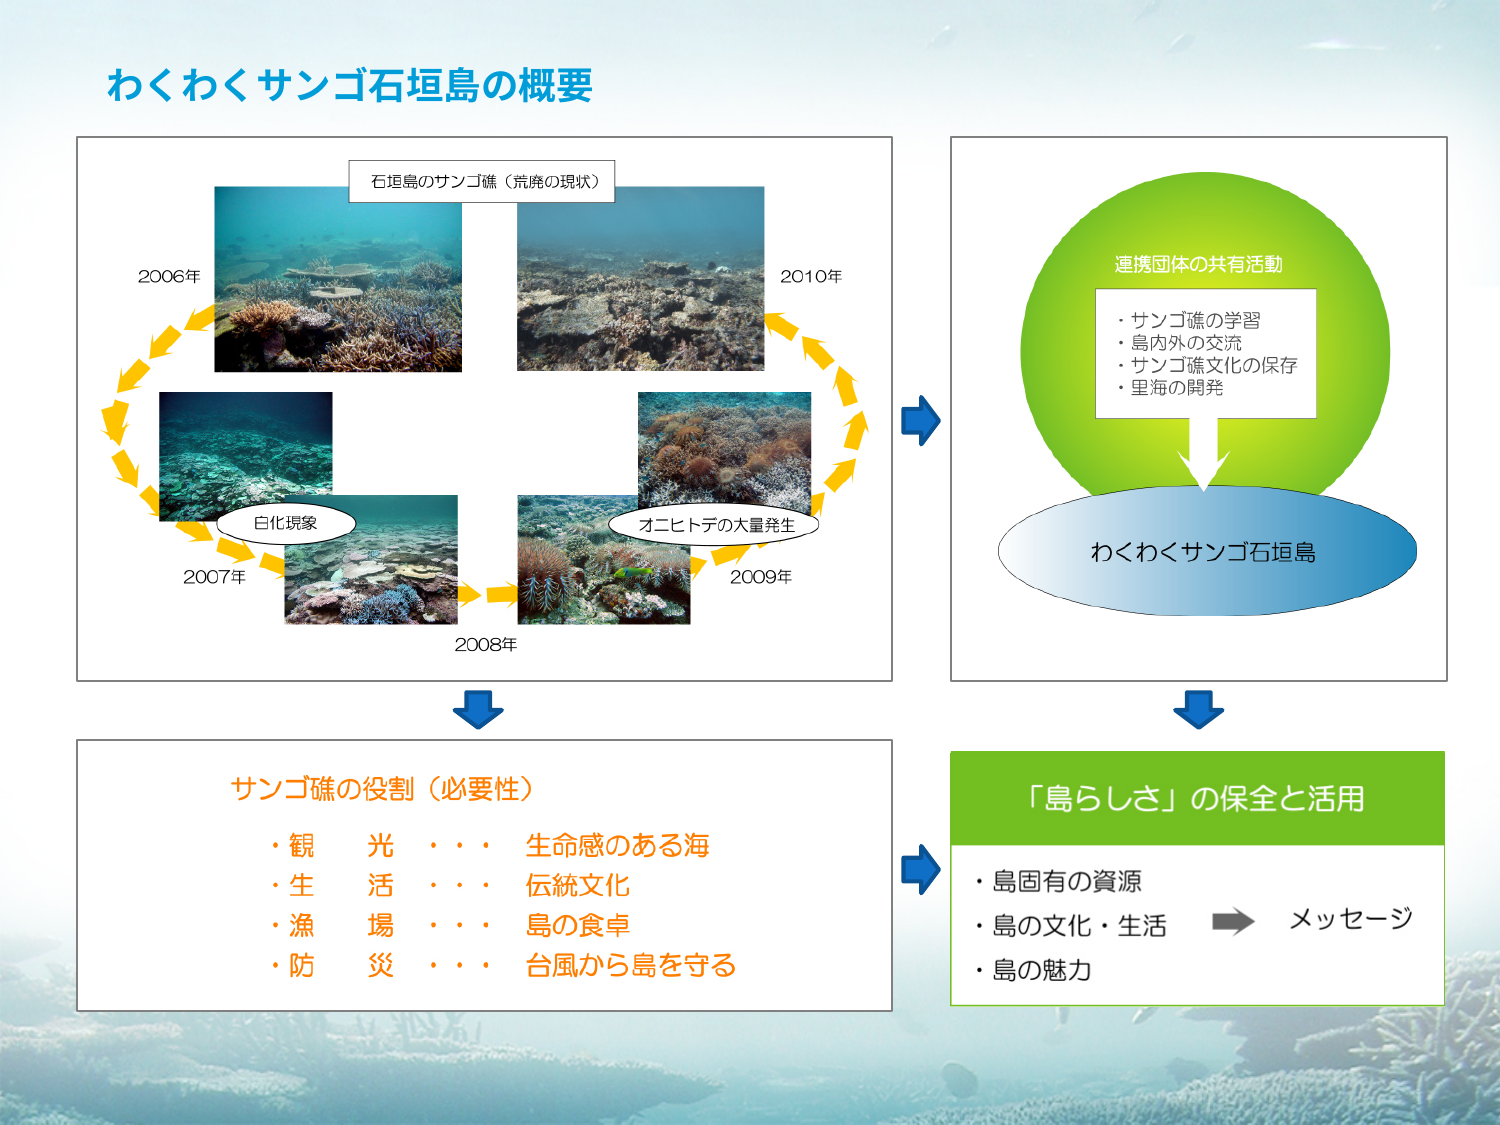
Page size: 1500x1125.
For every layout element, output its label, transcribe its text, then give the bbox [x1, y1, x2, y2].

text_box [75, 738, 894, 1013]
text_box わくわくサンゴ石垣島の概要 [91, 54, 609, 115]
text_box [901, 843, 941, 896]
text_box [949, 135, 1449, 683]
text_box [452, 690, 504, 730]
text_box [901, 395, 941, 447]
text_box [1173, 690, 1225, 730]
text_box [75, 135, 894, 683]
picture [0, 0, 1500, 1125]
